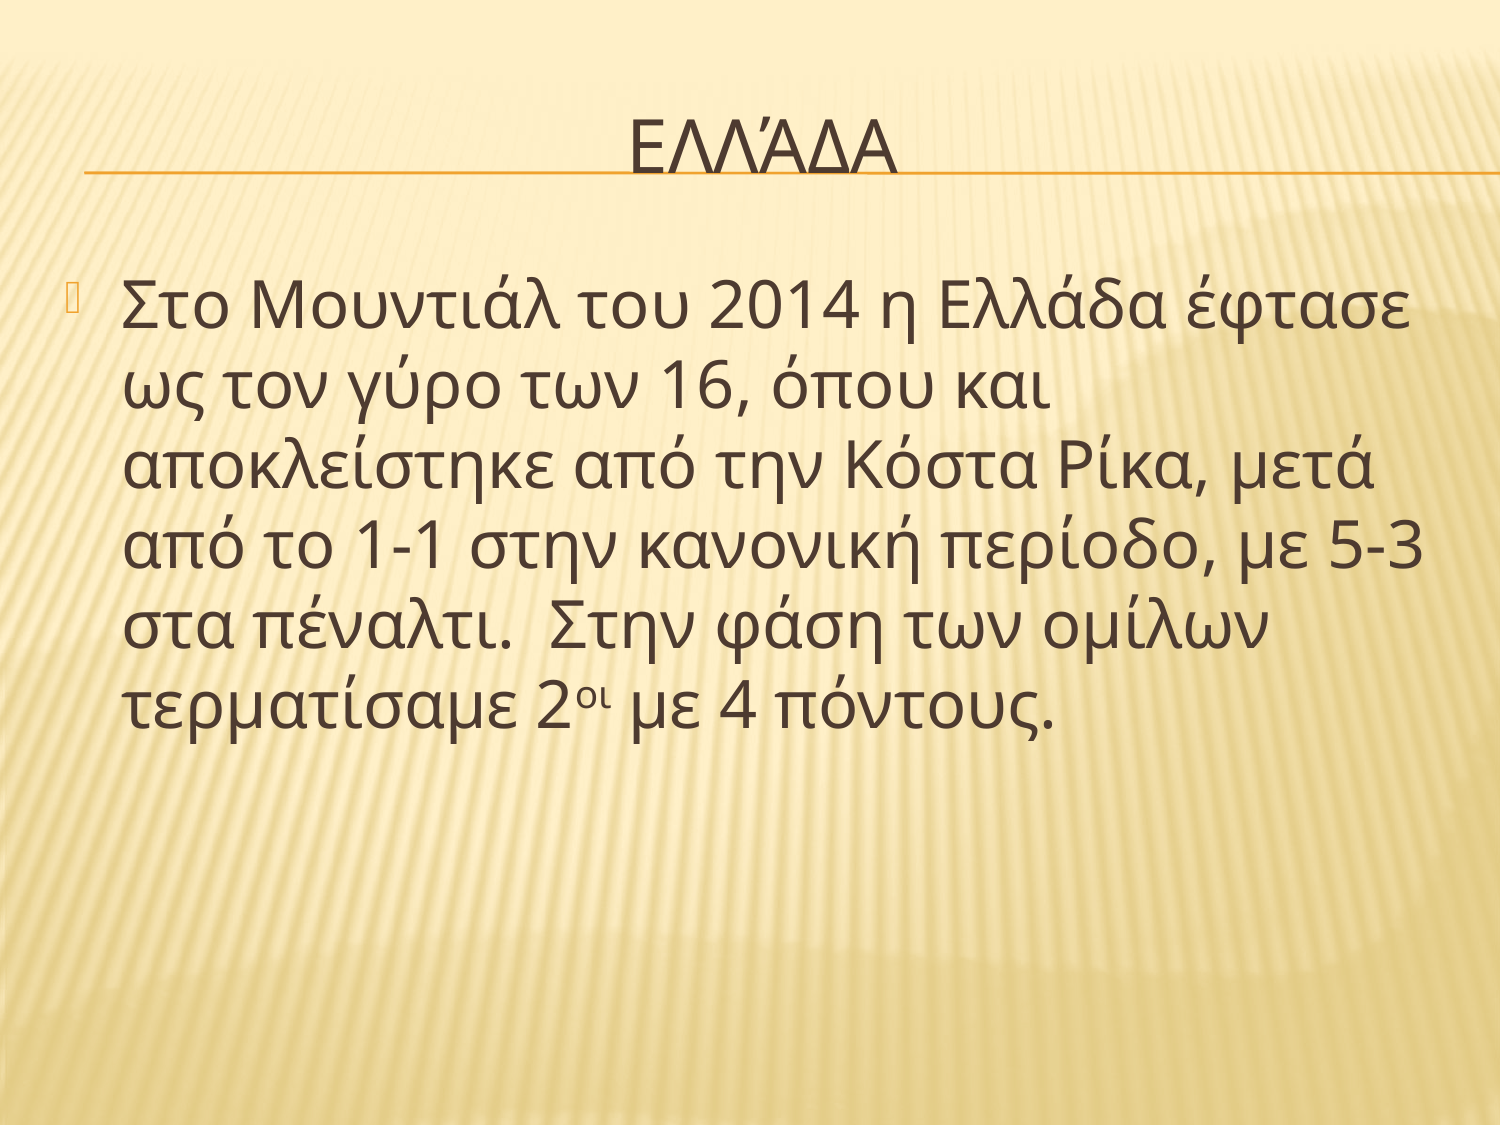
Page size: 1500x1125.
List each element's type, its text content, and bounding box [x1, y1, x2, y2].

title Ελλάδα [50, 75, 1475, 213]
list Στο Μουντιάλ του 2014 η Ελλάδα έφτασε ως τον γύρο των 16, όπου και αποκλείστηκε από την Κόστα Ρίκα, μετά από το 1-1 στην κανονική περίοδο, με 5-3 στα πέναλτι. Στην φάση των ομίλων τερματίσαμε 2οι με 4 πόντους. [50, 254, 1475, 998]
